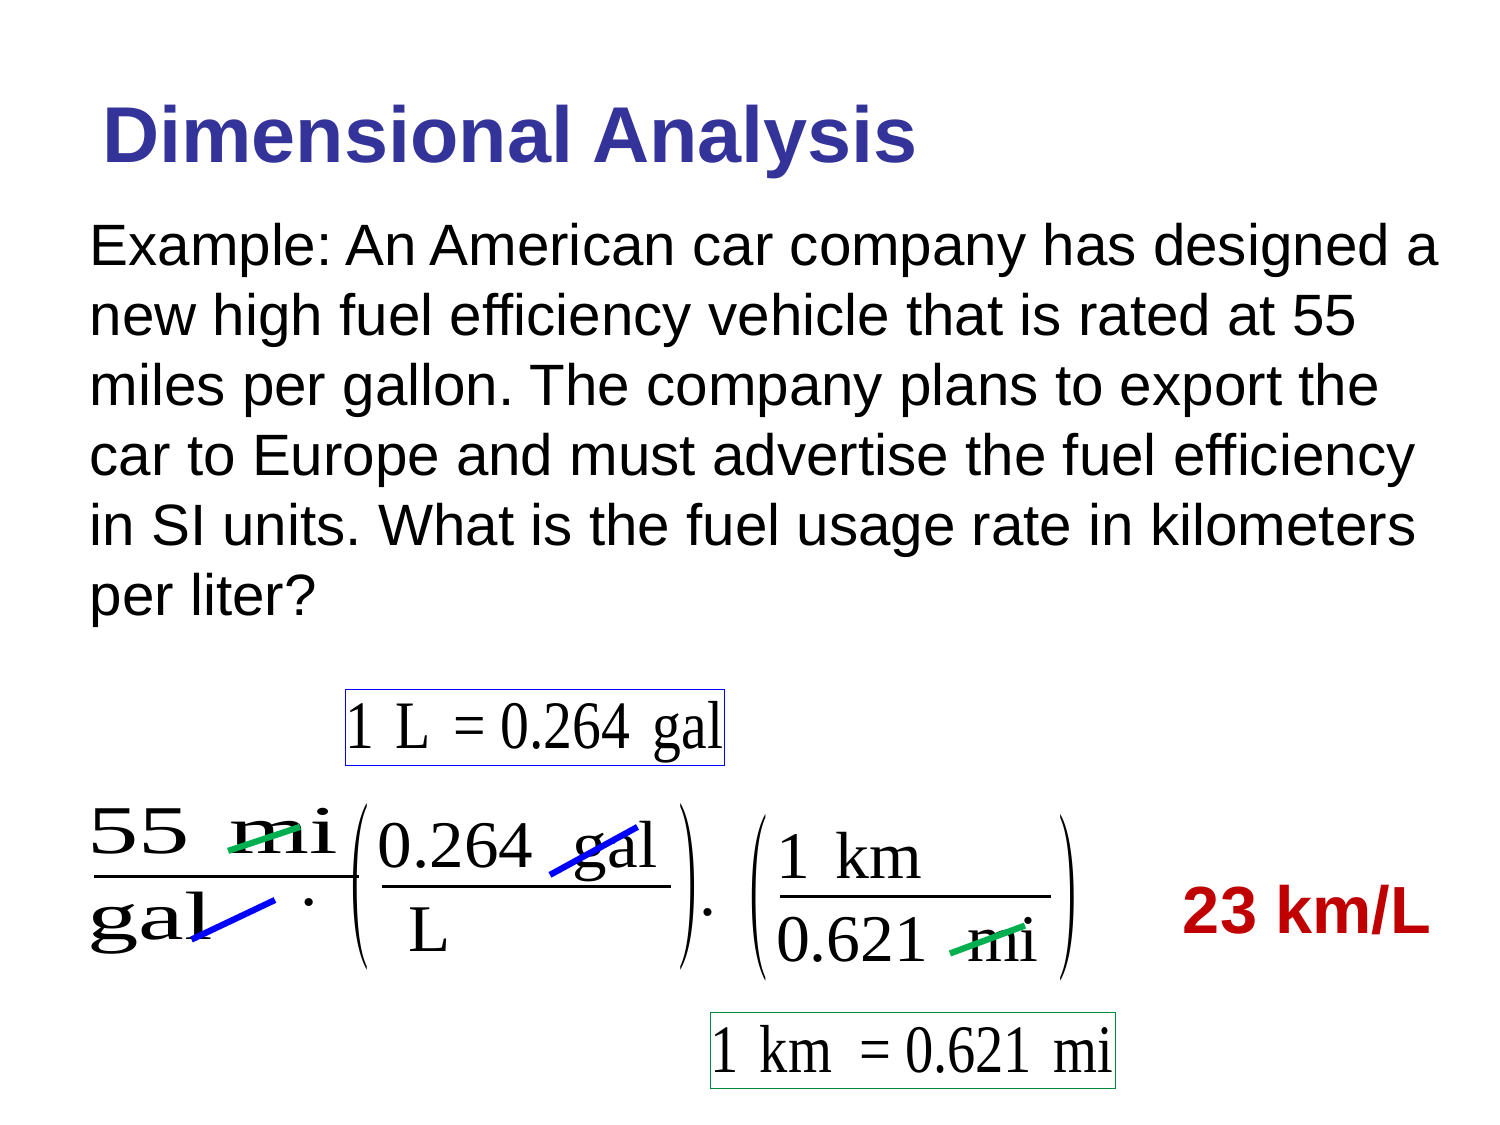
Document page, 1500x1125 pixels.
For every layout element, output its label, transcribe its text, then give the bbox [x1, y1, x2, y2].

text_box Dimensional Analysis [87, 37, 1438, 225]
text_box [549, 826, 638, 876]
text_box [227, 826, 301, 852]
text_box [949, 925, 1026, 954]
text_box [191, 899, 276, 940]
text_box Example: An American car company has designed a new high fuel efficiency vehicle that is rated at 55 miles per gallon. The company plans to export the car to Europe and must advertise the fuel efficiency in SI units. What is the fuel usage rate in kilometers per liter? [75, 199, 1463, 635]
